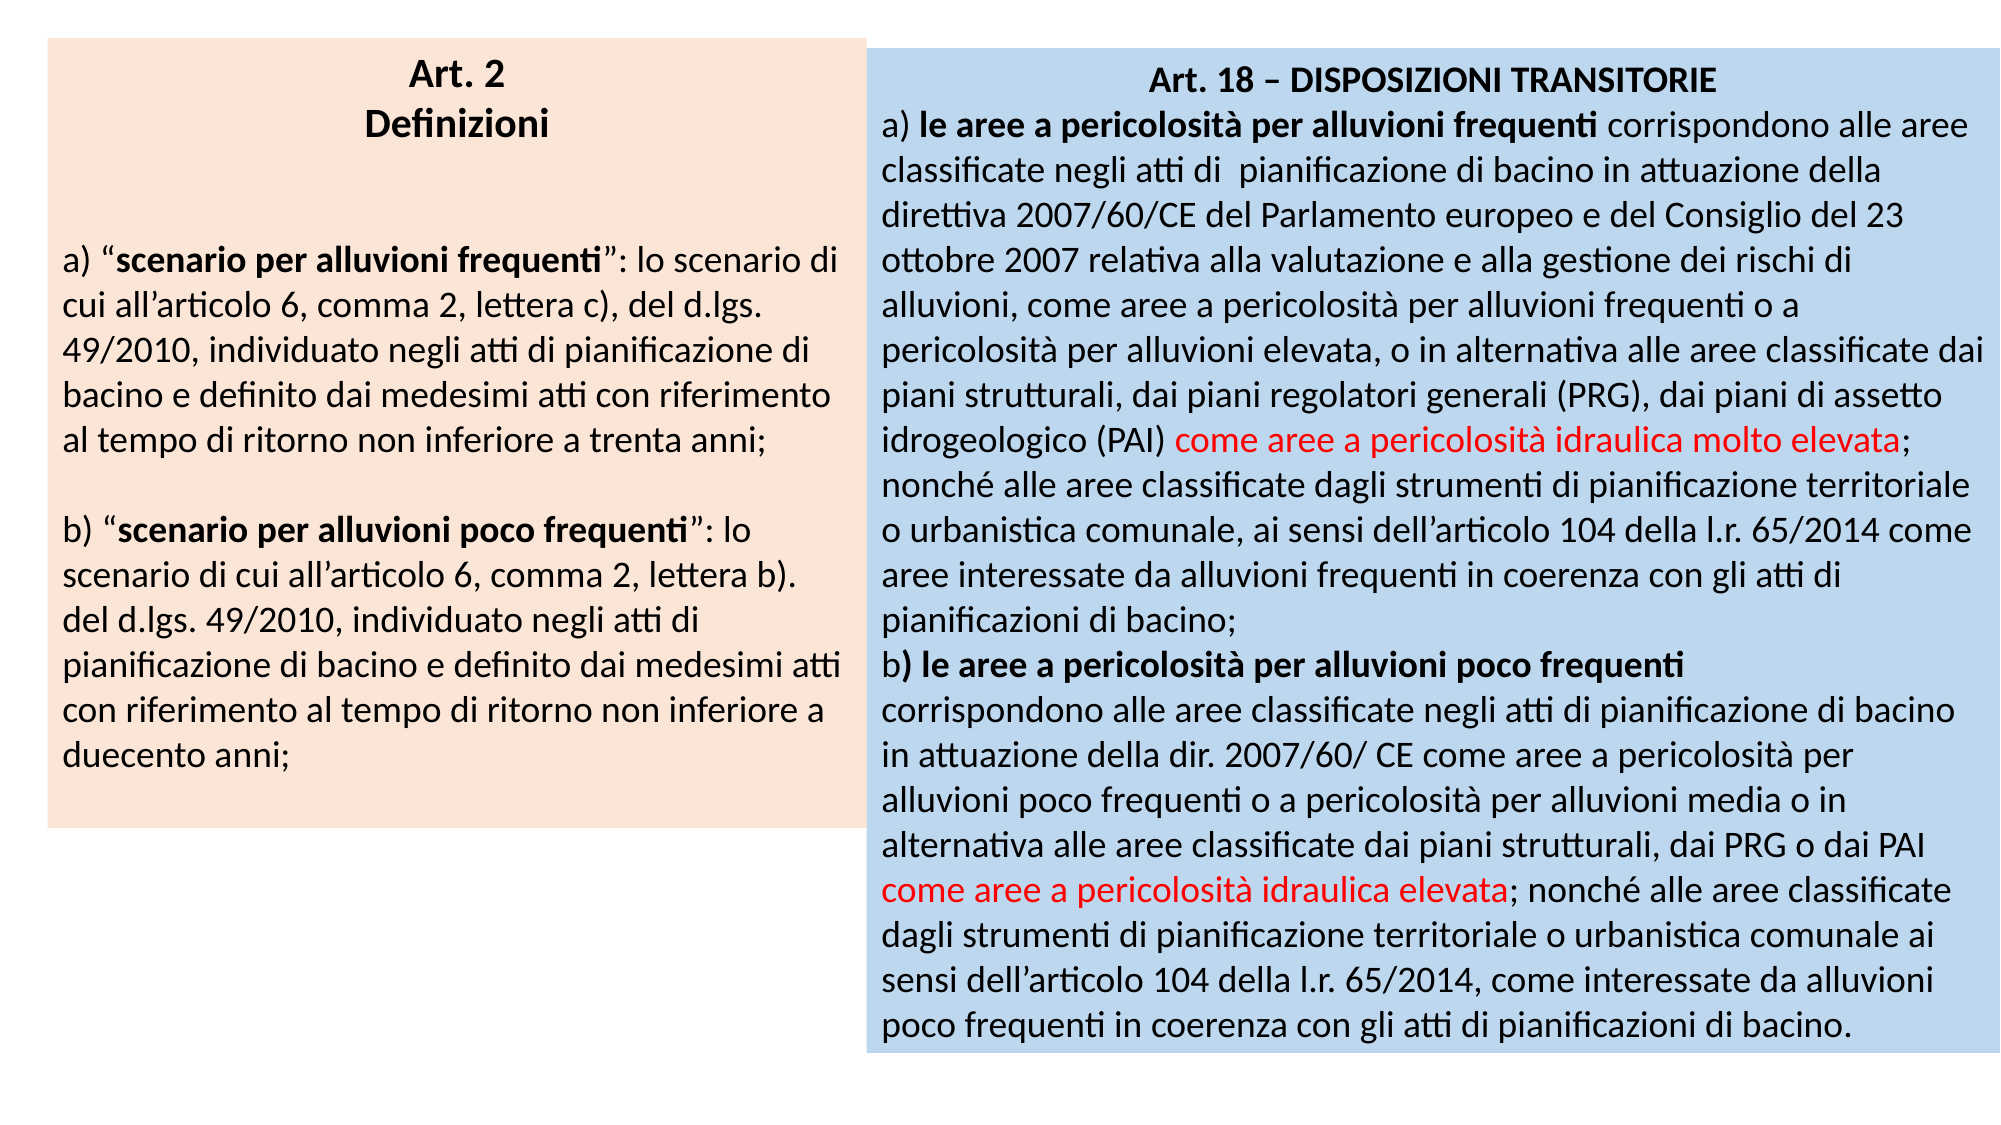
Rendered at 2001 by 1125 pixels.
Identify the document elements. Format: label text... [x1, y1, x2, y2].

text_box Art. 2 Definizioni a) “scenario per alluvioni frequenti”: lo scenario di cui all’articolo 6, comma 2, lettera c), del d.lgs. 49/2010, individuato negli atti di pianificazione di bacino e definito dai medesimi atti con riferimento al tempo di ritorno non inferiore a trenta anni; b) “scenario per alluvioni poco frequenti”: lo scenario di cui all’articolo 6, comma 2, lettera b). del d.lgs. 49/2010, individuato negli atti di pianificazione di bacino e definito dai medesimi atti con riferimento al tempo di ritorno non inferiore a duecento anni; [47, 38, 867, 828]
text_box Art. 18 – DISPOSIZIONI TRANSITORIE a) le aree a pericolosità per alluvioni frequenti corrispondono alle aree classificate negli atti di pianificazione di bacino in attuazione della direttiva 2007/60/CE del Parlamento europeo e del Consiglio del 23 ottobre 2007 relativa alla valutazione e alla gestione dei rischi di alluvioni, come aree a pericolosità per alluvioni frequenti o a pericolosità per alluvioni elevata, o in alternativa alle aree classificate dai piani strutturali, dai piani regolatori generali (PRG), dai piani di assetto idrogeologico (PAI) come aree a pericolosità idraulica molto elevata; nonché alle aree classificate dagli strumenti di pianificazione territoriale o urbanistica comunale, ai sensi dell’articolo 104 della l.r. 65/2014 come aree interessate da alluvioni frequenti in coerenza con gli atti di pianificazioni di bacino; b) le aree a pericolosità per alluvioni poco frequenti corrispondono alle aree classificate negli atti di pianificazione di bacino in attuazione della dir. 2007/60/ CE come aree a pericolosità per alluvioni poco frequenti o a pericolosità per alluvioni media o in alternativa alle aree classificate dai piani strutturali, dai PRG o dai PAI come aree a pericolosità idraulica elevata; nonché alle aree classificate dagli strumenti di pianificazione territoriale o urbanistica comunale ai sensi dell’articolo 104 della l.r. 65/2014, come interessate da alluvioni poco frequenti in coerenza con gli atti di pianificazioni di bacino. [866, 48, 2000, 1053]
